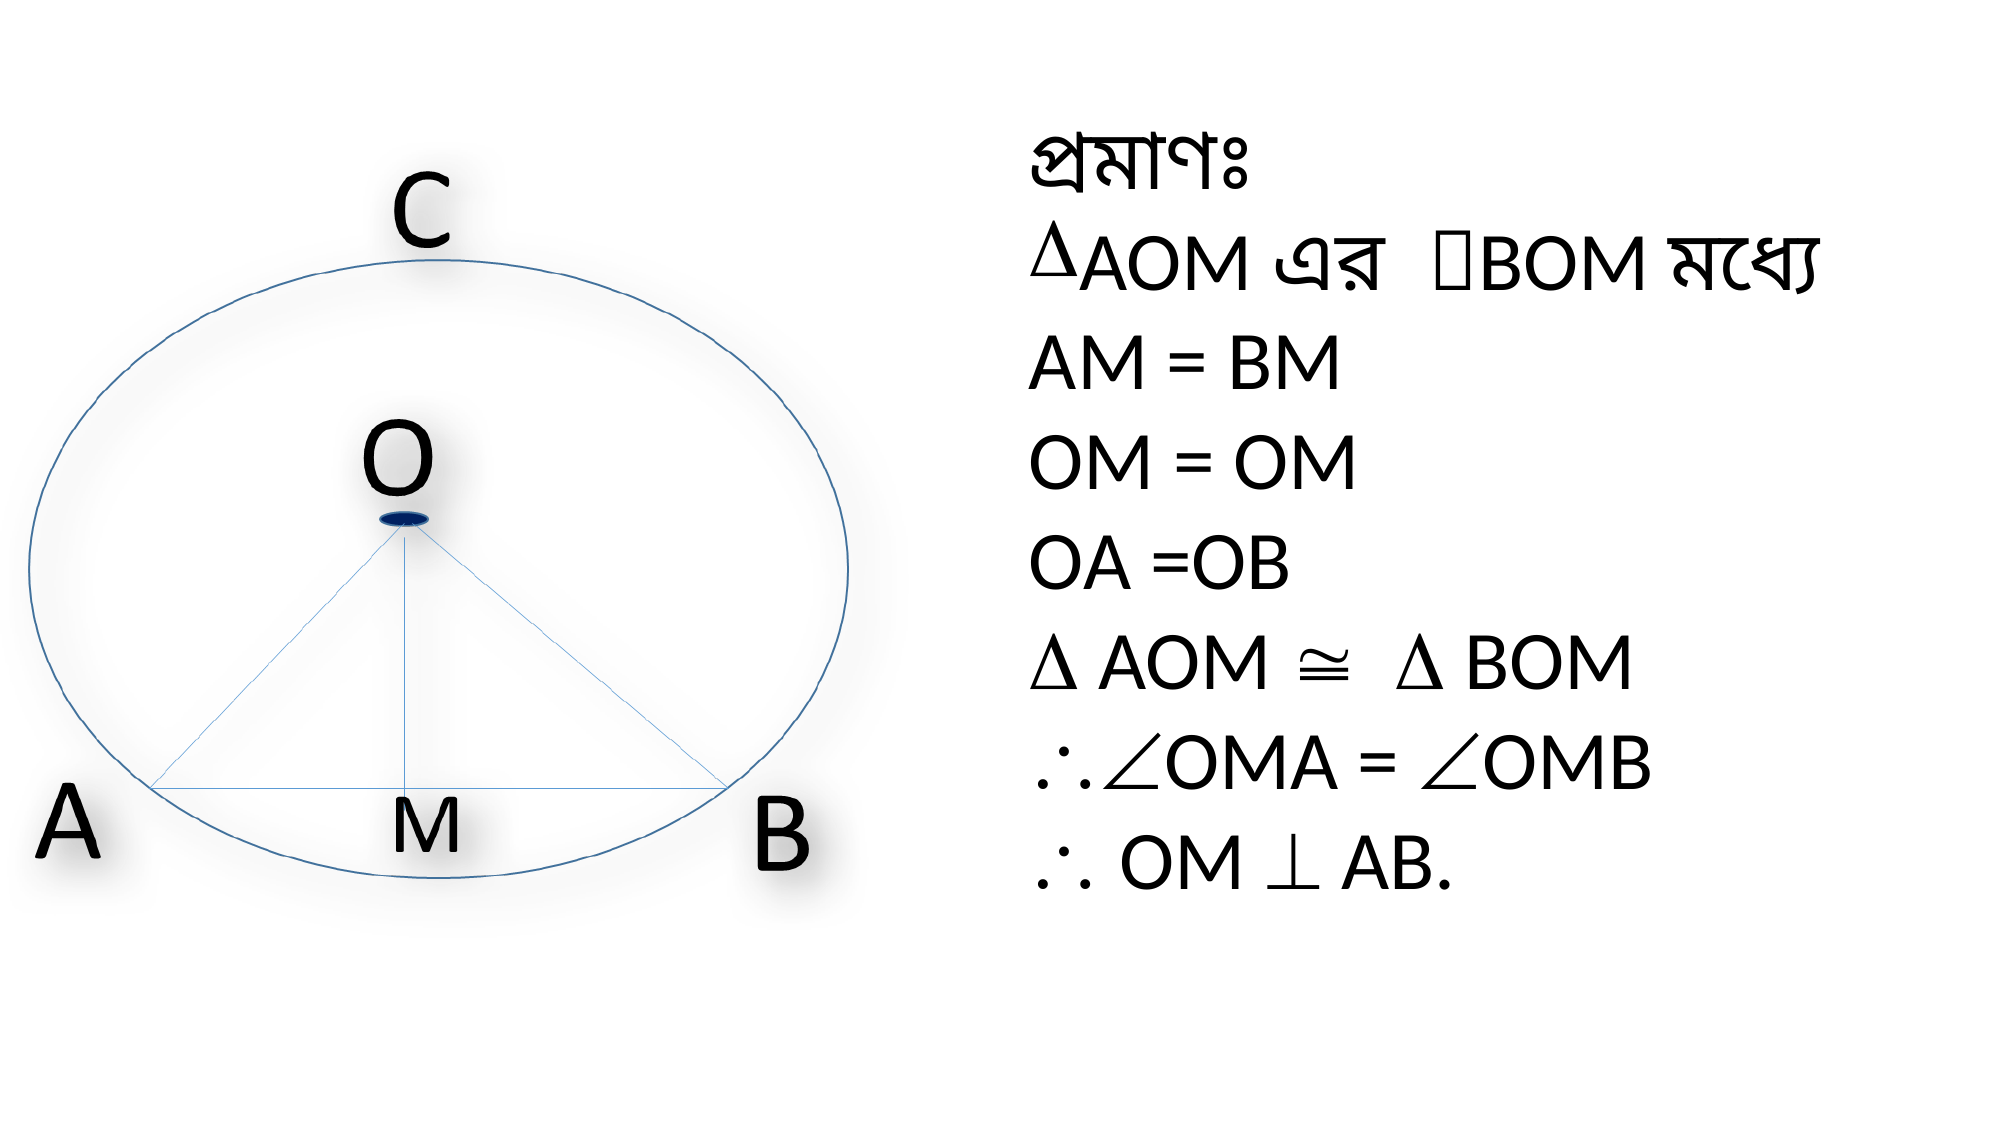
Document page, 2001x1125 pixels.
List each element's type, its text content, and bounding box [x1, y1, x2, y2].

text_box প্রমাণঃ AOM এর BOM মধ্যে AM = BM OM = OM OA =OB  AOM   BOM OMA = OMB  OM  AB. [1333, 99, 2000, 914]
picture [0, 99, 1333, 973]
